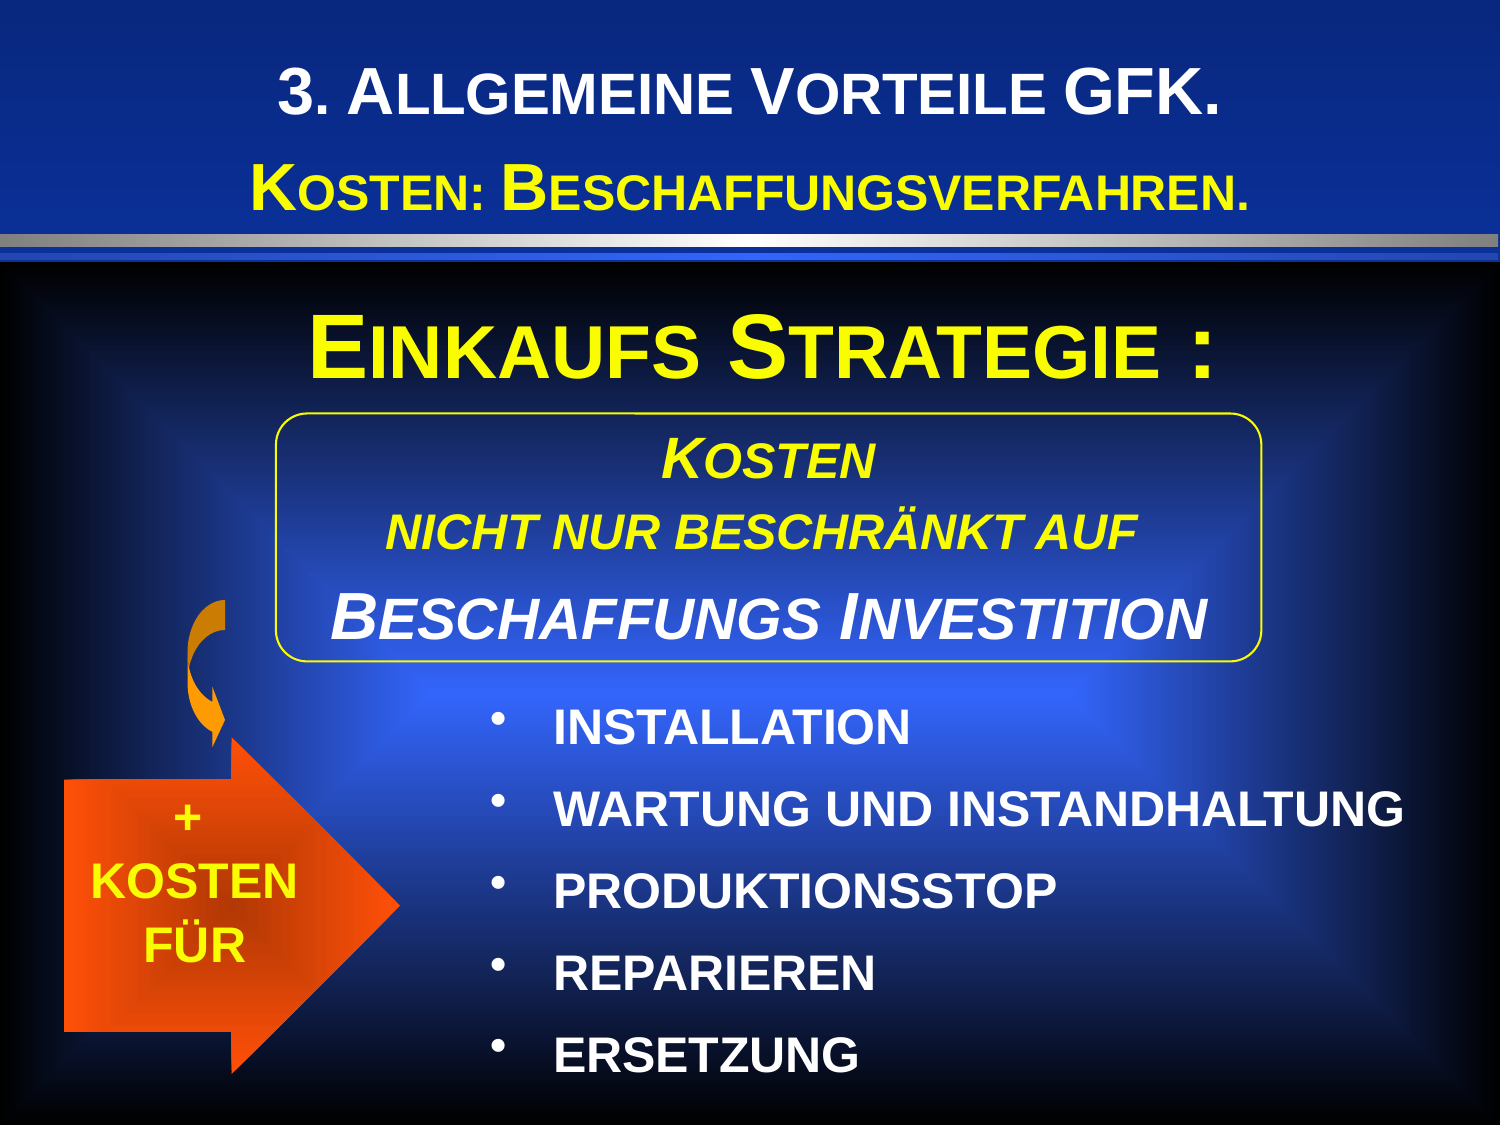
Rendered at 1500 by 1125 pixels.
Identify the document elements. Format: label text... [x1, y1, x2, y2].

text_box KOSTEN NICHT NUR BESCHRÄNKT AUF BESCHAFFUNGS INVESTITION [300, 412, 1238, 661]
text_box [0, 262, 1500, 1125]
text_box INSTALLATION WARTUNG UND INSTANDHALTUNG PRODUKTIONSSTOP REPARIEREN ERSETZUNG [474, 674, 1475, 1125]
text_box [1238, 414, 1262, 661]
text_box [37, 737, 401, 1075]
text_box EINKAUFS STRATEGIE : [37, 224, 1488, 425]
text_box [187, 599, 226, 735]
text_box 3. ALLGEMEINE VORTEILE GFK. KOSTEN: BESCHAFFUNGSVERFAHREN. [11, 24, 1489, 232]
text_box [275, 414, 300, 661]
